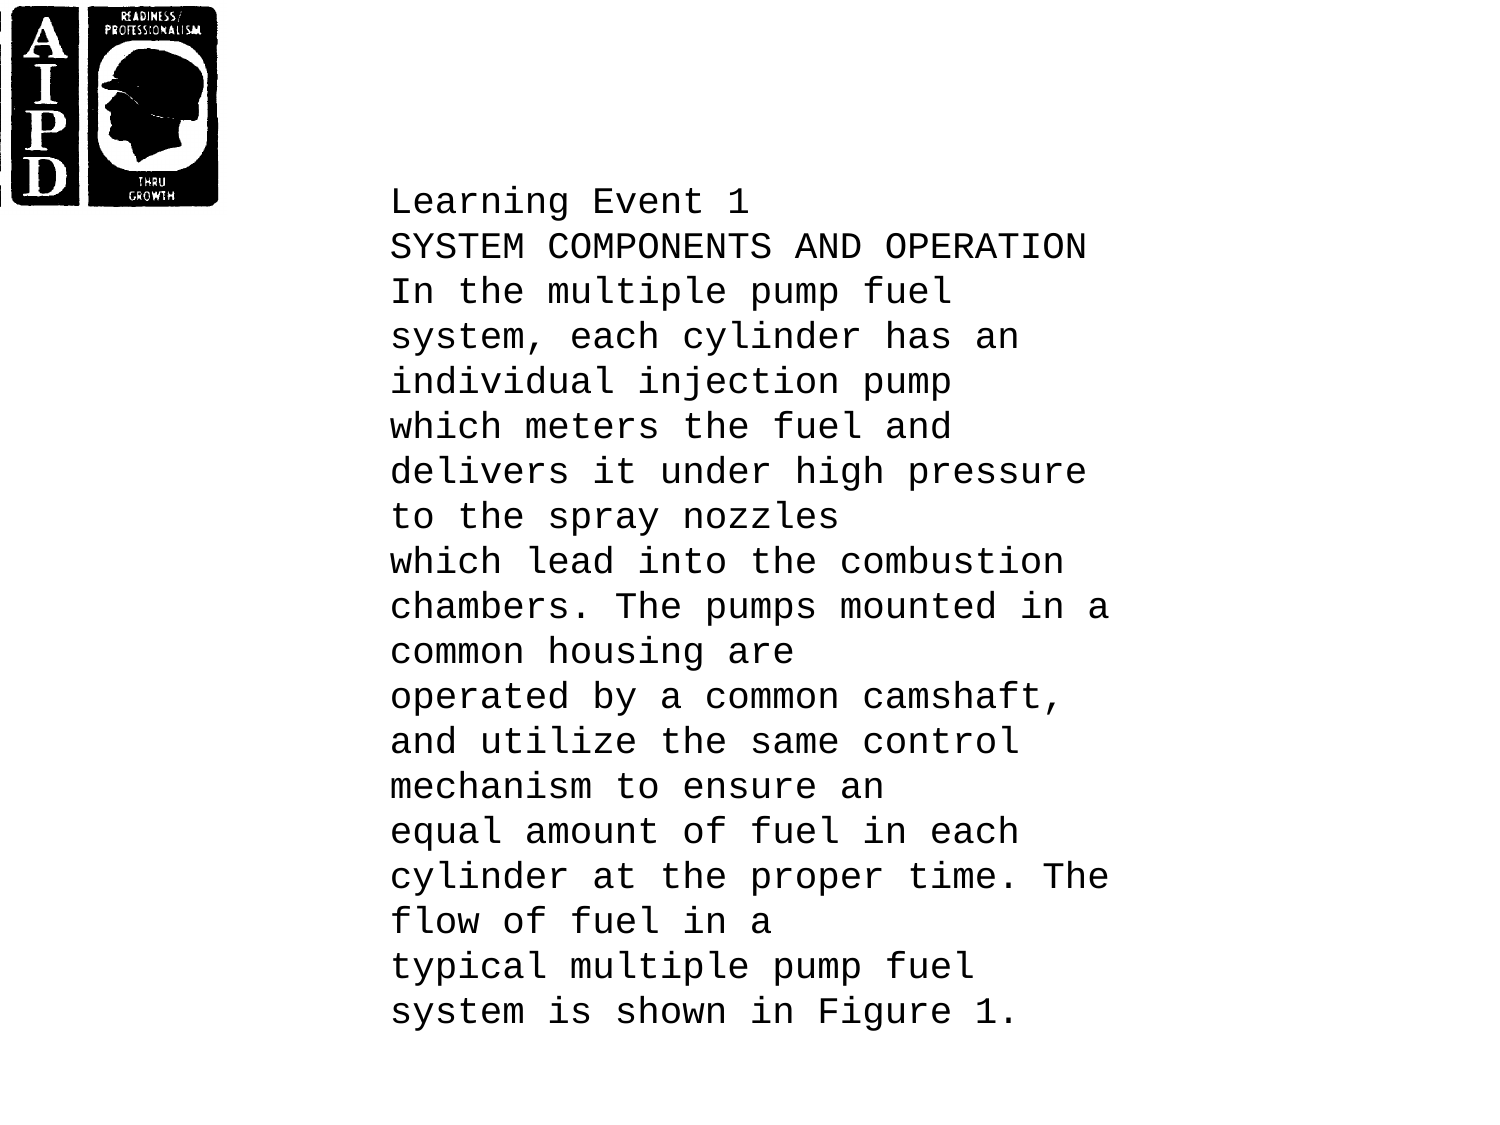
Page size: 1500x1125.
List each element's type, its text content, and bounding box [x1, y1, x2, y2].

picture [0, 0, 228, 215]
text_box Learning Event 1 SYSTEM COMPONENTS AND OPERATION In the multiple pump fuel system, each cylinder has an individual injection pump which meters the fuel and delivers it under high pressure to the spray nozzles which lead into the combustion chambers. The pumps mounted in a common housing are operated by a common camshaft, and utilize the same control mechanism to ensure an equal amount of fuel in each cylinder at the proper time. The flow of fuel in a typical multiple pump fuel system is shown in Figure 1. [374, 168, 1125, 1039]
